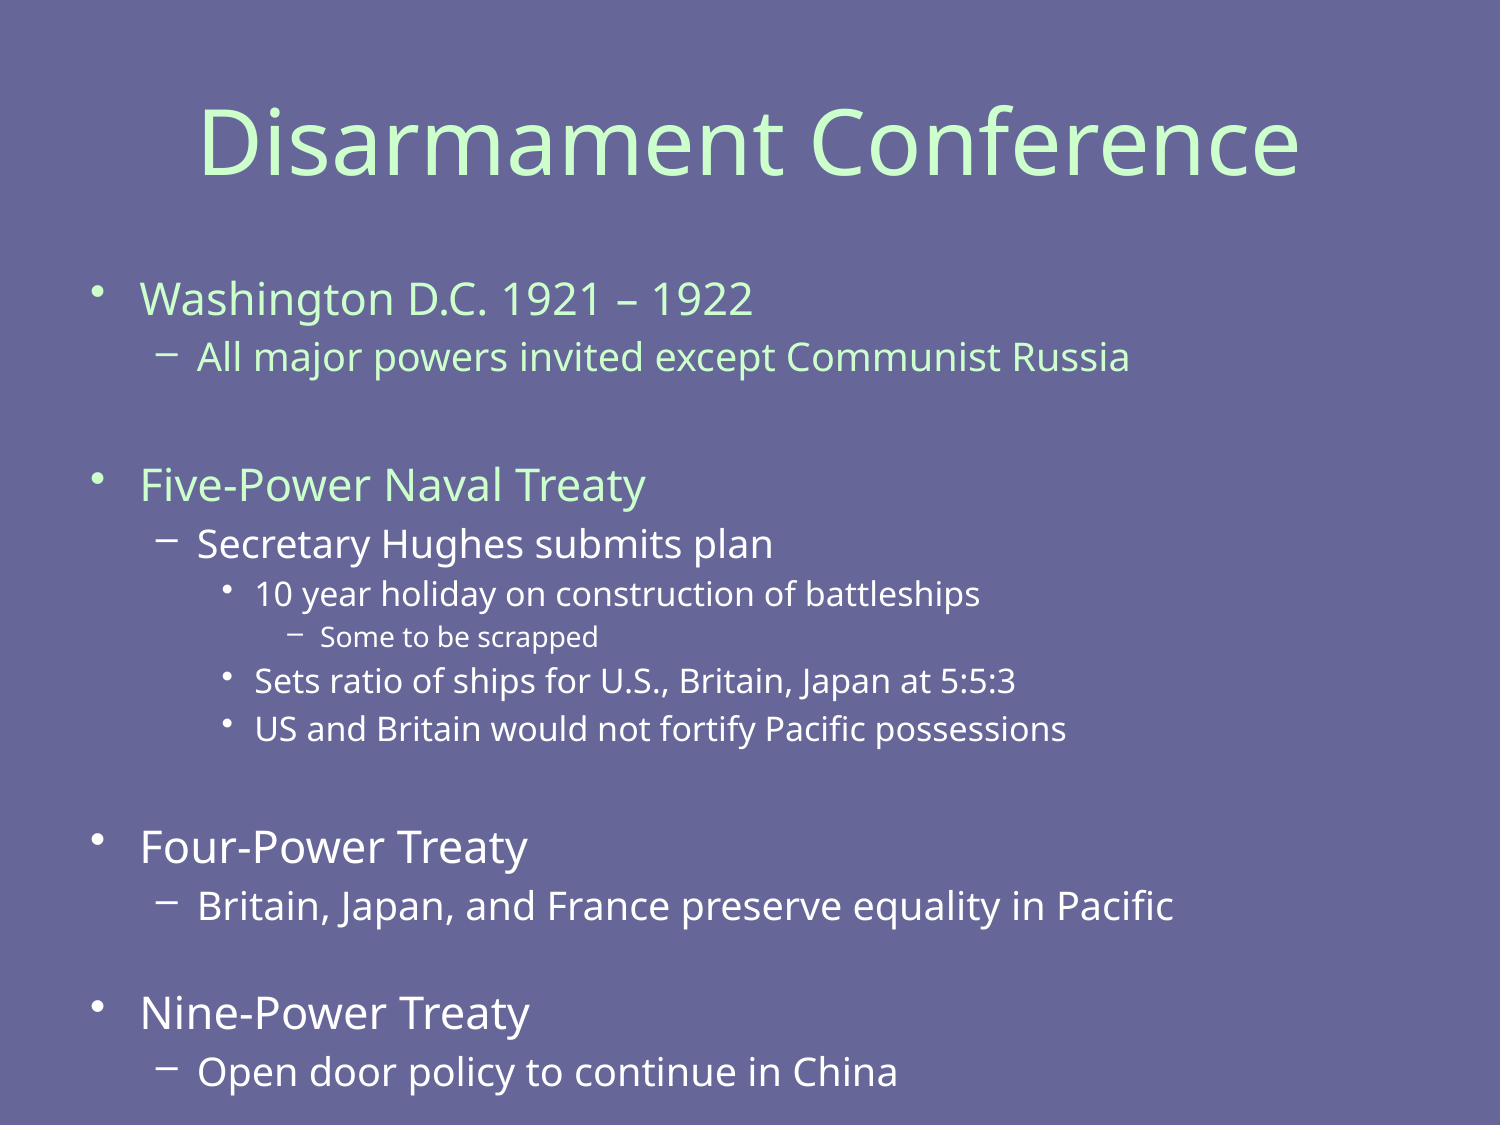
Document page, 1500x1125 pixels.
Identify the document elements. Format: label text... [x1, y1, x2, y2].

list Washington D.C. 1921 – 1922 All major powers invited except Communist Russia Five-Power Naval Treaty Secretary Hughes submits plan 10 year holiday on construction of battleships Some to be scrapped Sets ratio of ships for U.S., Britain, Japan at 5:5:3 US and Britain would not fortify Pacific possessions Four-Power Treaty Britain, Japan, and France preserve equality in Pacific Nine-Power Treaty Open door policy to continue in China [75, 262, 1425, 1110]
title Disarmament Conference [75, 45, 1425, 233]
